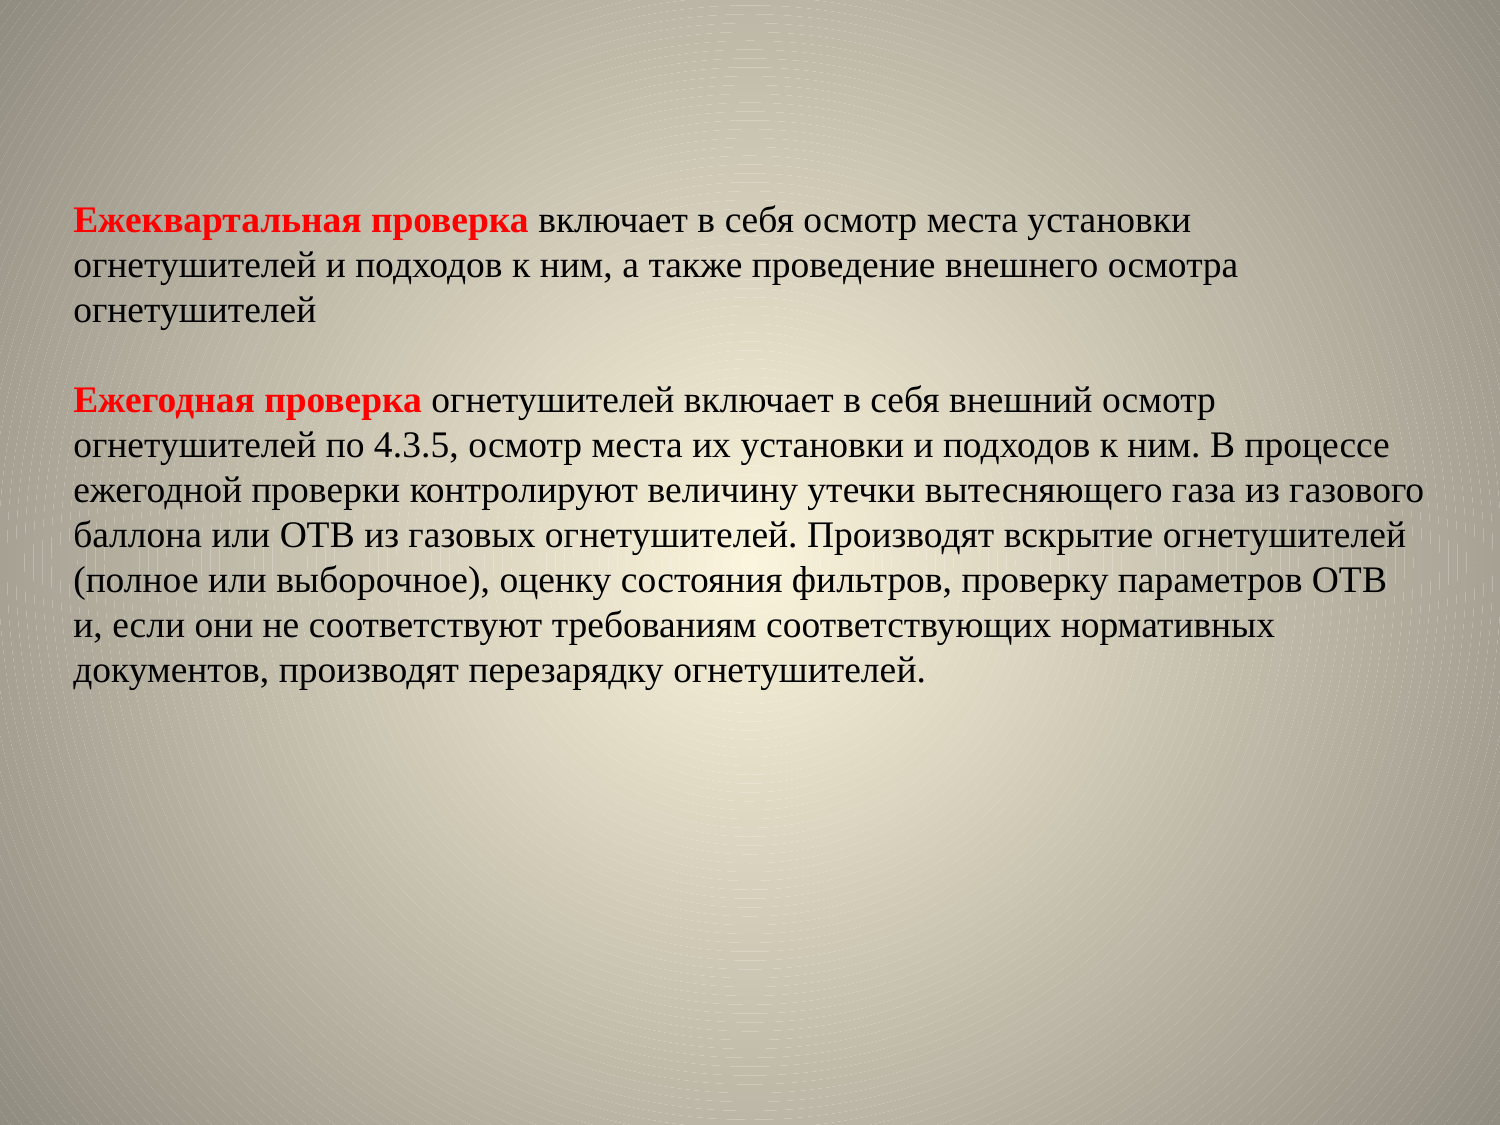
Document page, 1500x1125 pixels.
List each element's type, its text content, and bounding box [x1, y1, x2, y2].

text_box Ежеквартальная проверка включает в себя осмотр места установки огнетушителей и подходов к ним, а также проведение внешнего осмотра огнетушителей Ежегодная проверка огнетушителей включает в себя внешний осмотр огнетушителей по 4.3.5, осмотр места их установки и подходов к ним. В процессе ежегодной проверки контролируют величину утечки вытесняющего газа из газового баллона или ОТВ из газовых огнетушителей. Производят вскрытие огнетушителей (полное или выборочное), оценку состояния фильтров, проверку параметров ОТВ и, если они не соответствуют требованиям соответствующих нормативных документов, производят перезарядку огнетушителей. [58, 187, 1442, 788]
